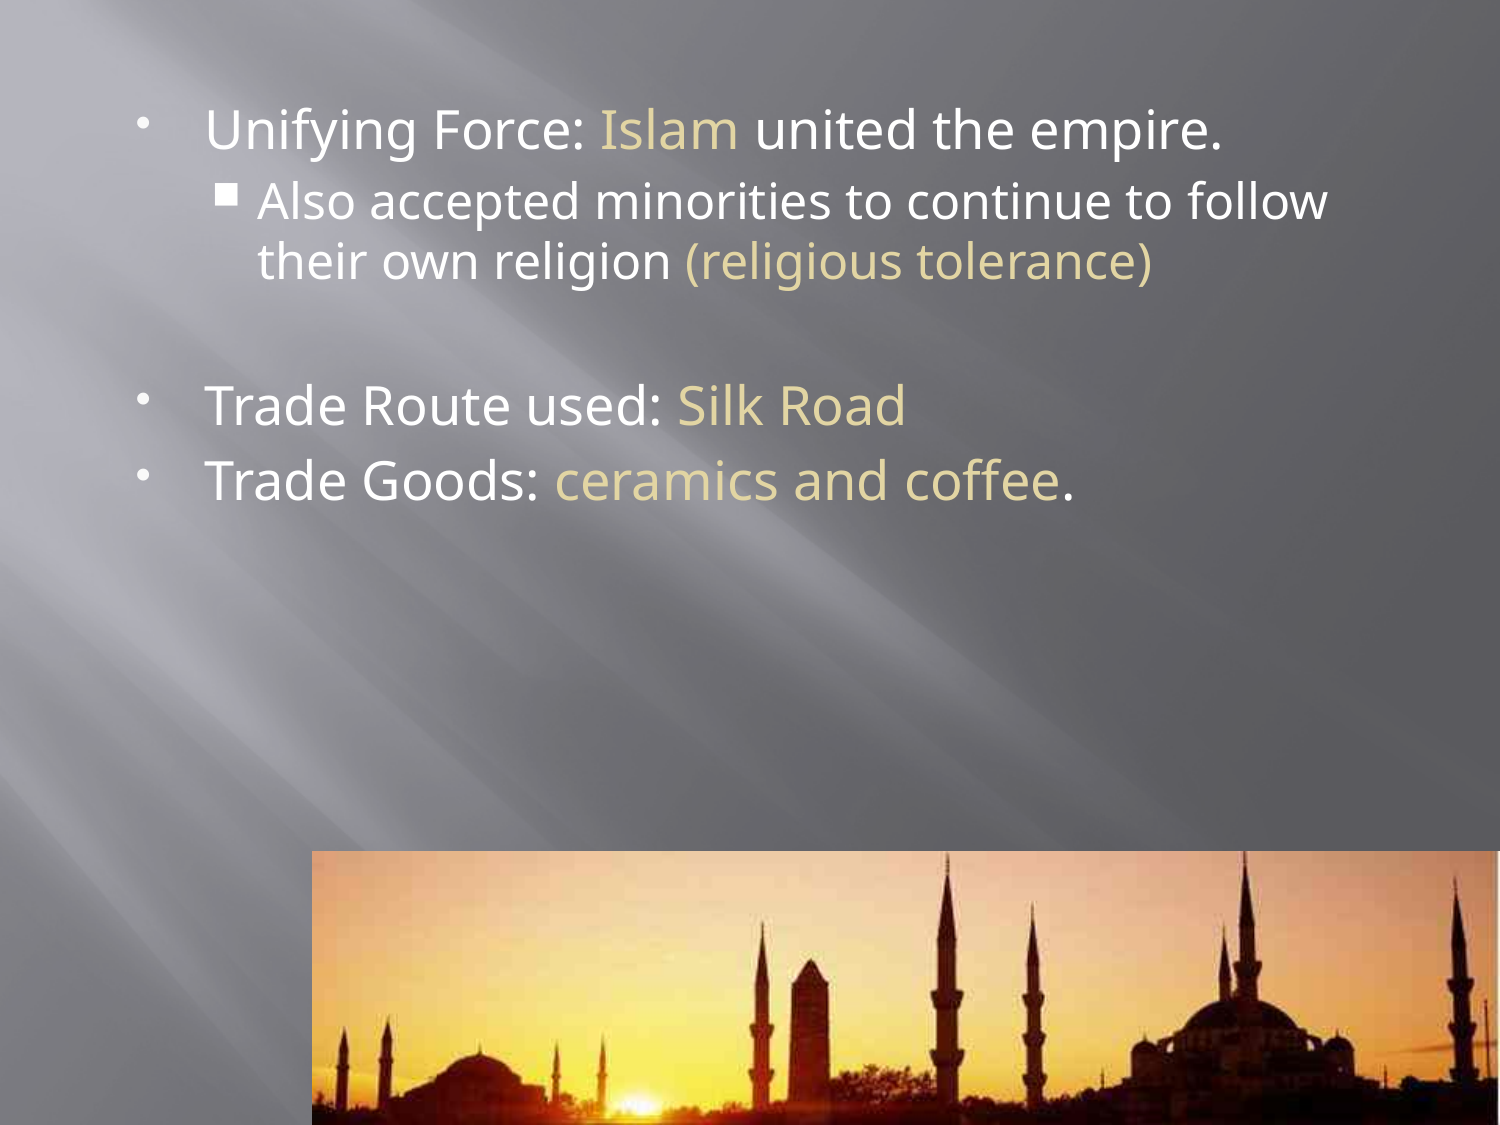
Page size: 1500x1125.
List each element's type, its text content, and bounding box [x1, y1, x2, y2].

picture [312, 851, 1500, 1125]
list Unifying Force: Islam united the empire. Also accepted minorities to continue to follow their own religion (religious tolerance) Trade Route used: Silk Road Trade Goods: ceramics and coffee. [99, 87, 1413, 830]
